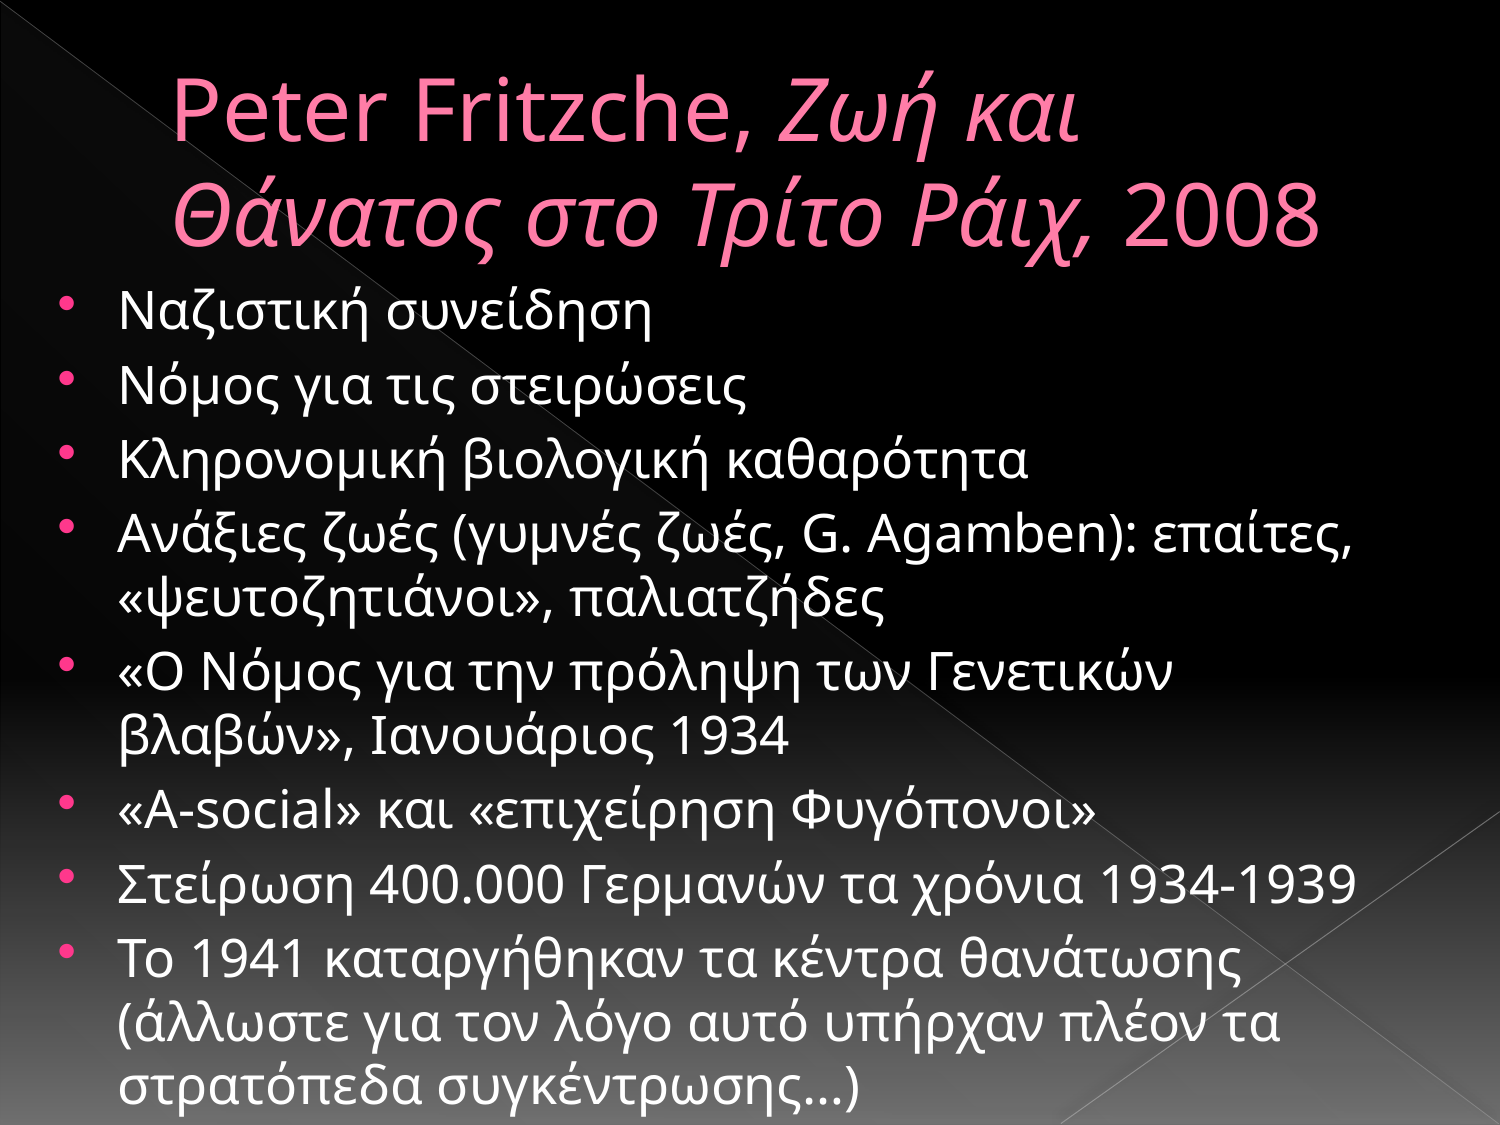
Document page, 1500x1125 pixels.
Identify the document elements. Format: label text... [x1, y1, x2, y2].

title Peter Fritzche, Ζωή και Θάνατος στο Τρίτο Ράιχ, 2008 [75, 43, 1425, 269]
list Ναζιστική συνείδηση Νόμος για τις στειρώσεις Κληρονομική βιολογική καθαρότητα Ανάξιες ζωές (γυμνές ζωές, G. Agamben): επαίτες, «ψευτοζητιάνοι», παλιατζήδες «Ο Νόμος για την πρόληψη των Γενετικών βλαβών», Ιανουάριος 1934 «A-social» και «επιχείρηση Φυγόπονοι» Στείρωση 400.000 Γερμανών τα χρόνια 1934-1939 Το 1941 καταργήθηκαν τα κέντρα θανάτωσης (άλλωστε για τον λόγο αυτό υπήρχαν πλέον τα στρατόπεδα συγκέντρωσης…) [35, 269, 1425, 1125]
